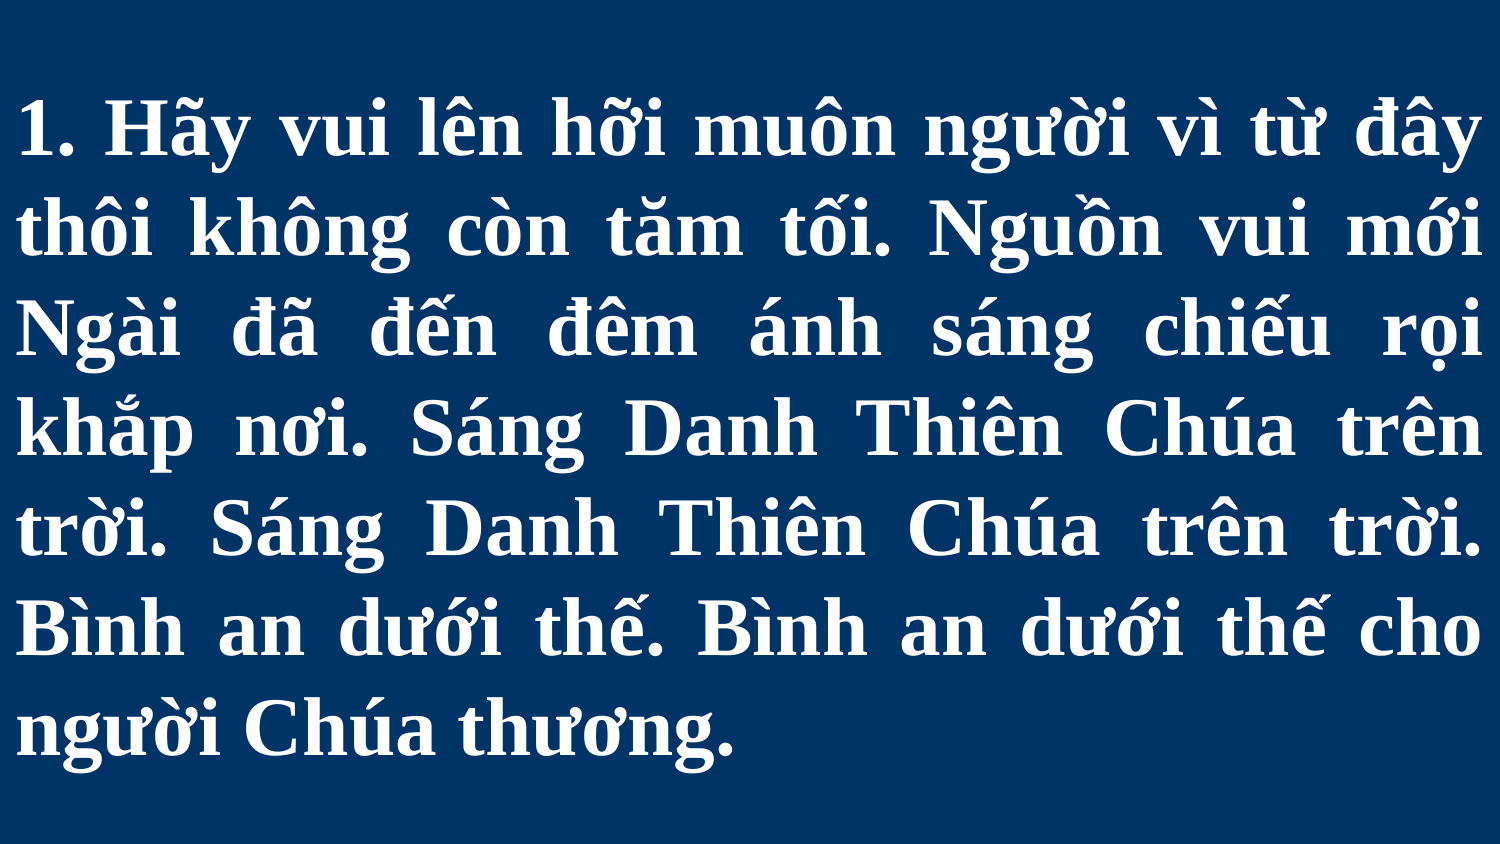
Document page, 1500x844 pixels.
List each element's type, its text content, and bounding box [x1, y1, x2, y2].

title 1. Hãy vui lên hỡi muôn người vì từ đây thôi không còn tăm tối. Nguồn vui mới Ngài đã đến đêm ánh sáng chiếu rọi khắp nơi. Sáng Danh Thiên Chúa trên trời. Sáng Danh Thiên Chúa trên trời. Bình an dưới thế. Bình an dưới thế cho người Chúa thương. [0, 0, 1500, 844]
